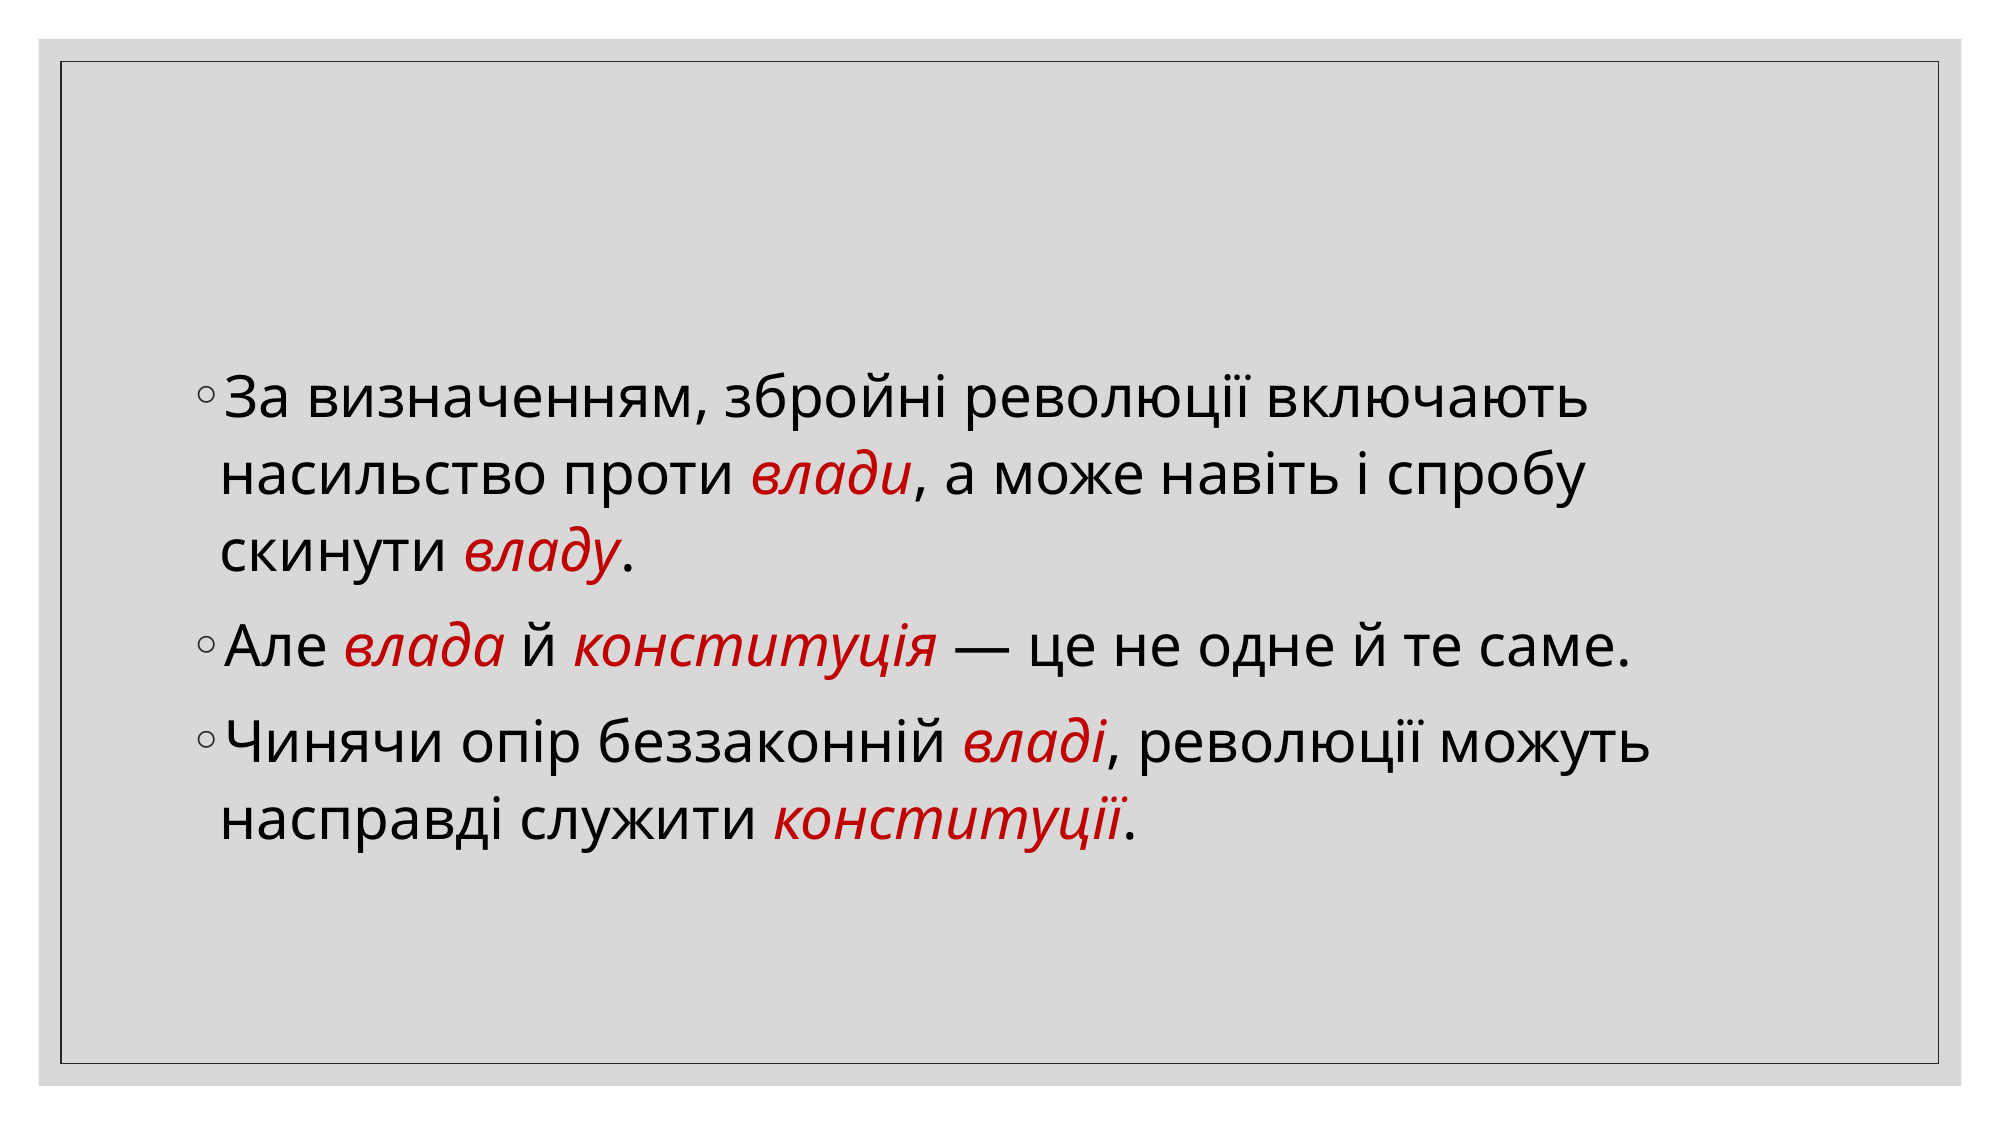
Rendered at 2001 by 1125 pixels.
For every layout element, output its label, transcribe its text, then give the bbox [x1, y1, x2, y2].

list За визначенням, збройні революції включають насильство проти влади, а може навіть і спробу скинути владу. Але влада й конституція — це не одне й те саме. Чинячи опір беззаконній владі, революції можуть насправді служити конституції. [174, 345, 1825, 977]
